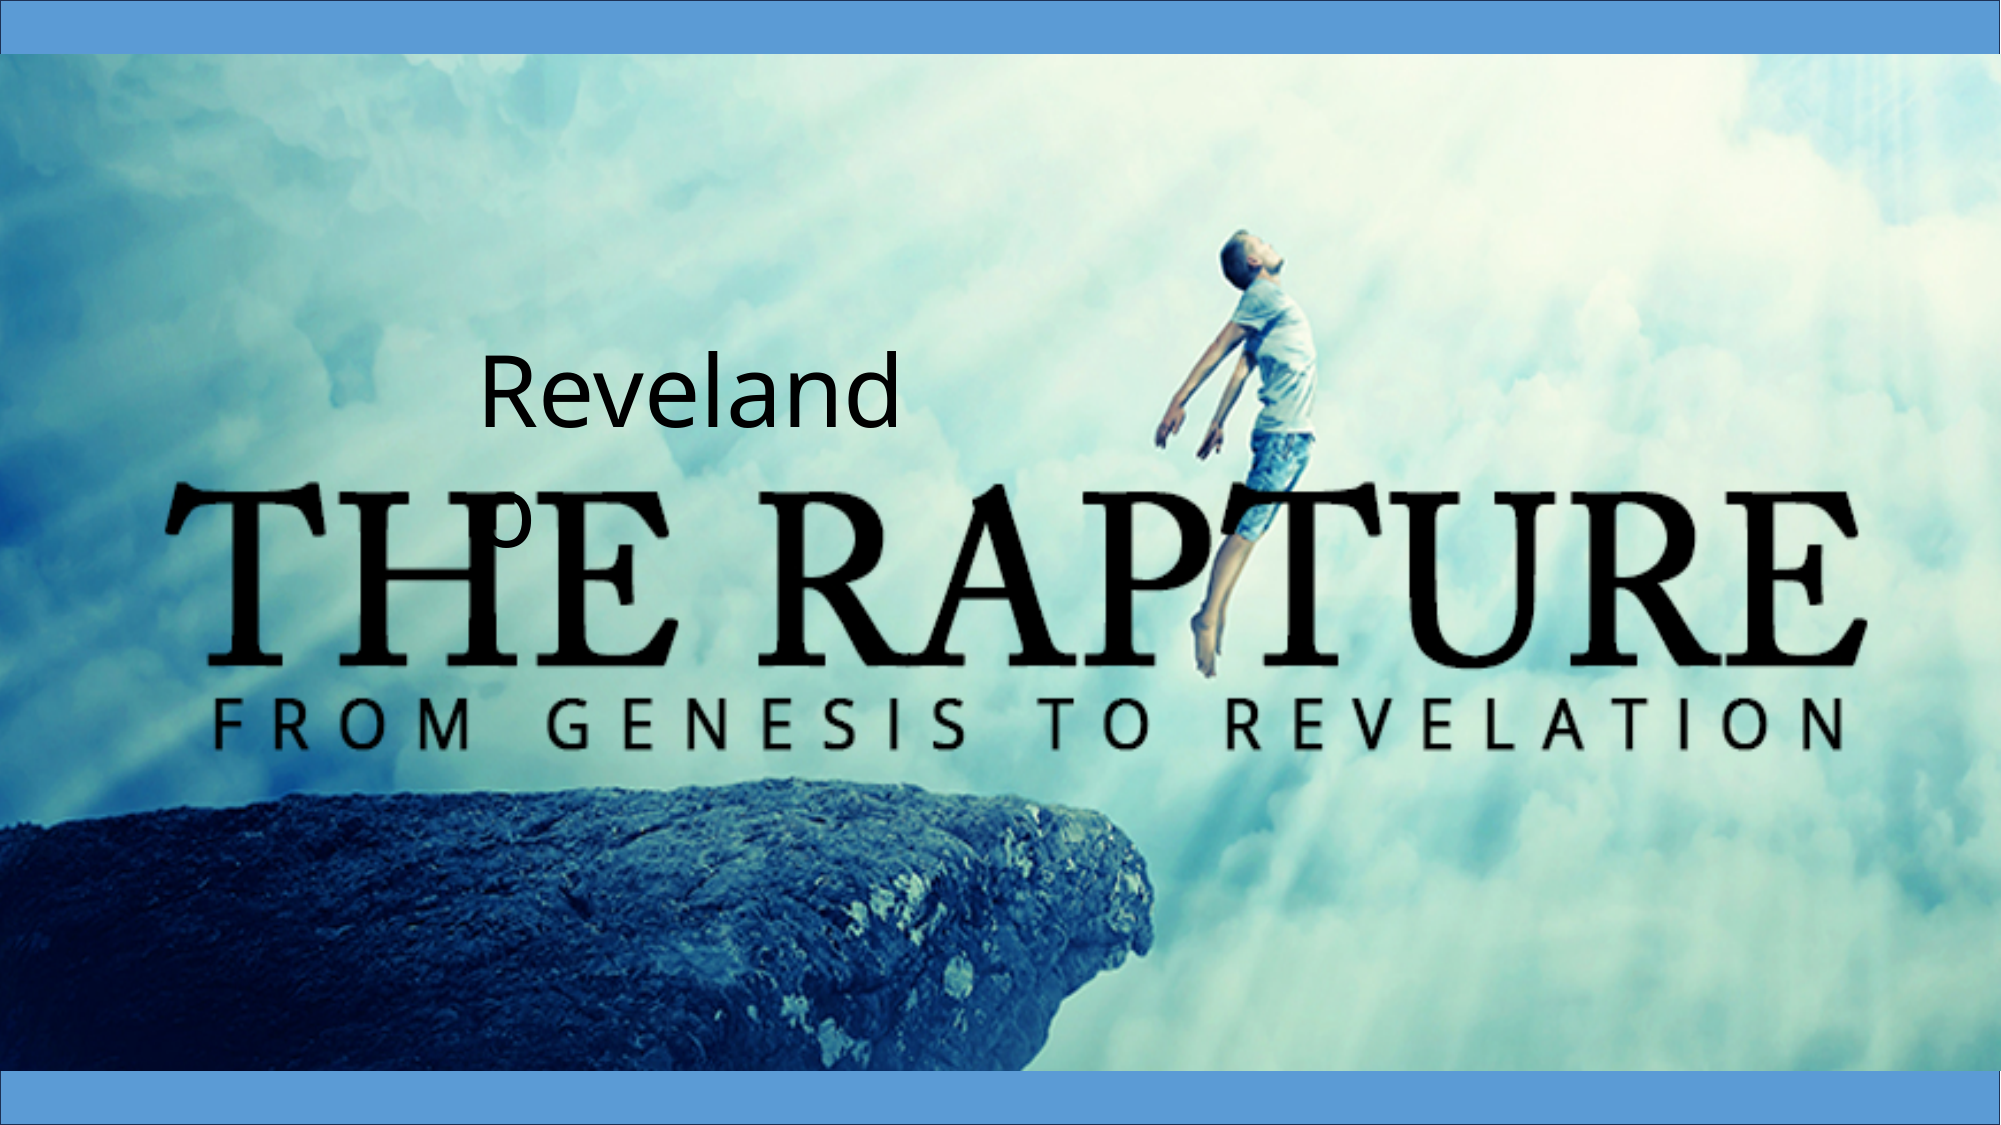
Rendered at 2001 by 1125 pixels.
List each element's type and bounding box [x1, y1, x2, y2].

text_box [0, 0, 2000, 54]
picture [0, 54, 2001, 1071]
text_box [0, 1071, 2000, 1125]
